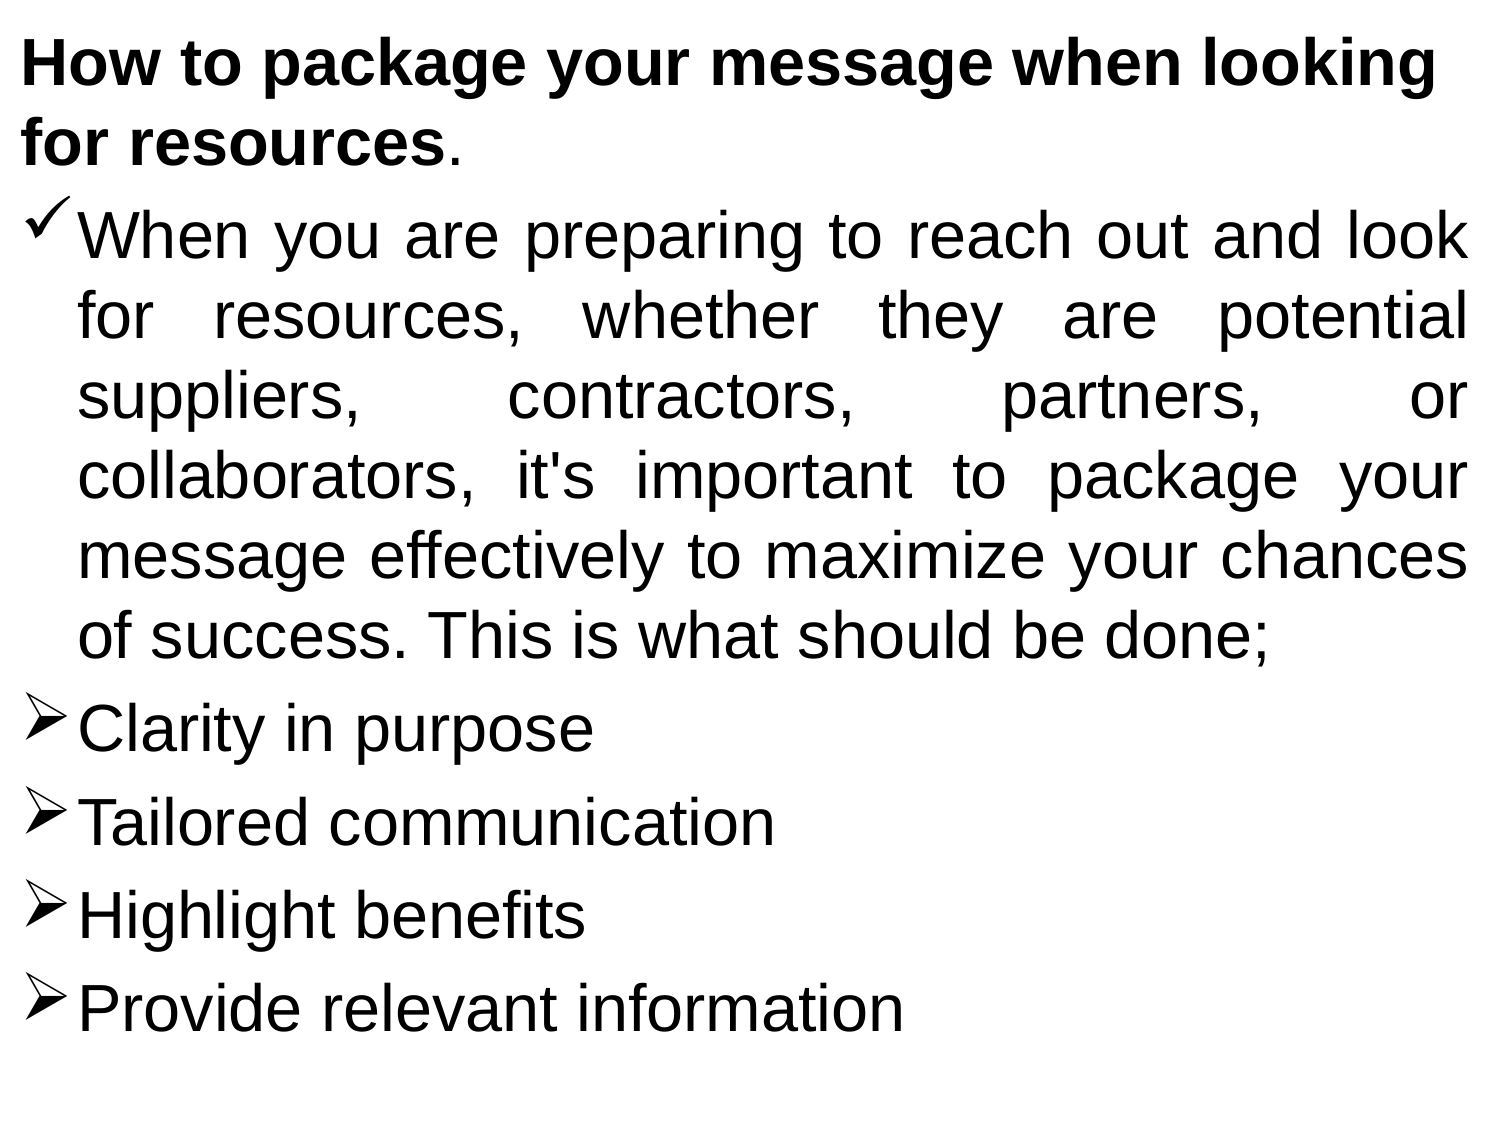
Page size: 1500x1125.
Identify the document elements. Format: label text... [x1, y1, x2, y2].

list How to package your message when looking for resources. When you are preparing to reach out and look for resources, whether they are potential suppliers, contractors, partners, or collaborators, it's important to package your message effectively to maximize your chances of success. This is what should be done; Clarity in purpose Tailored communication Highlight benefits Provide relevant information [5, 10, 1486, 1112]
